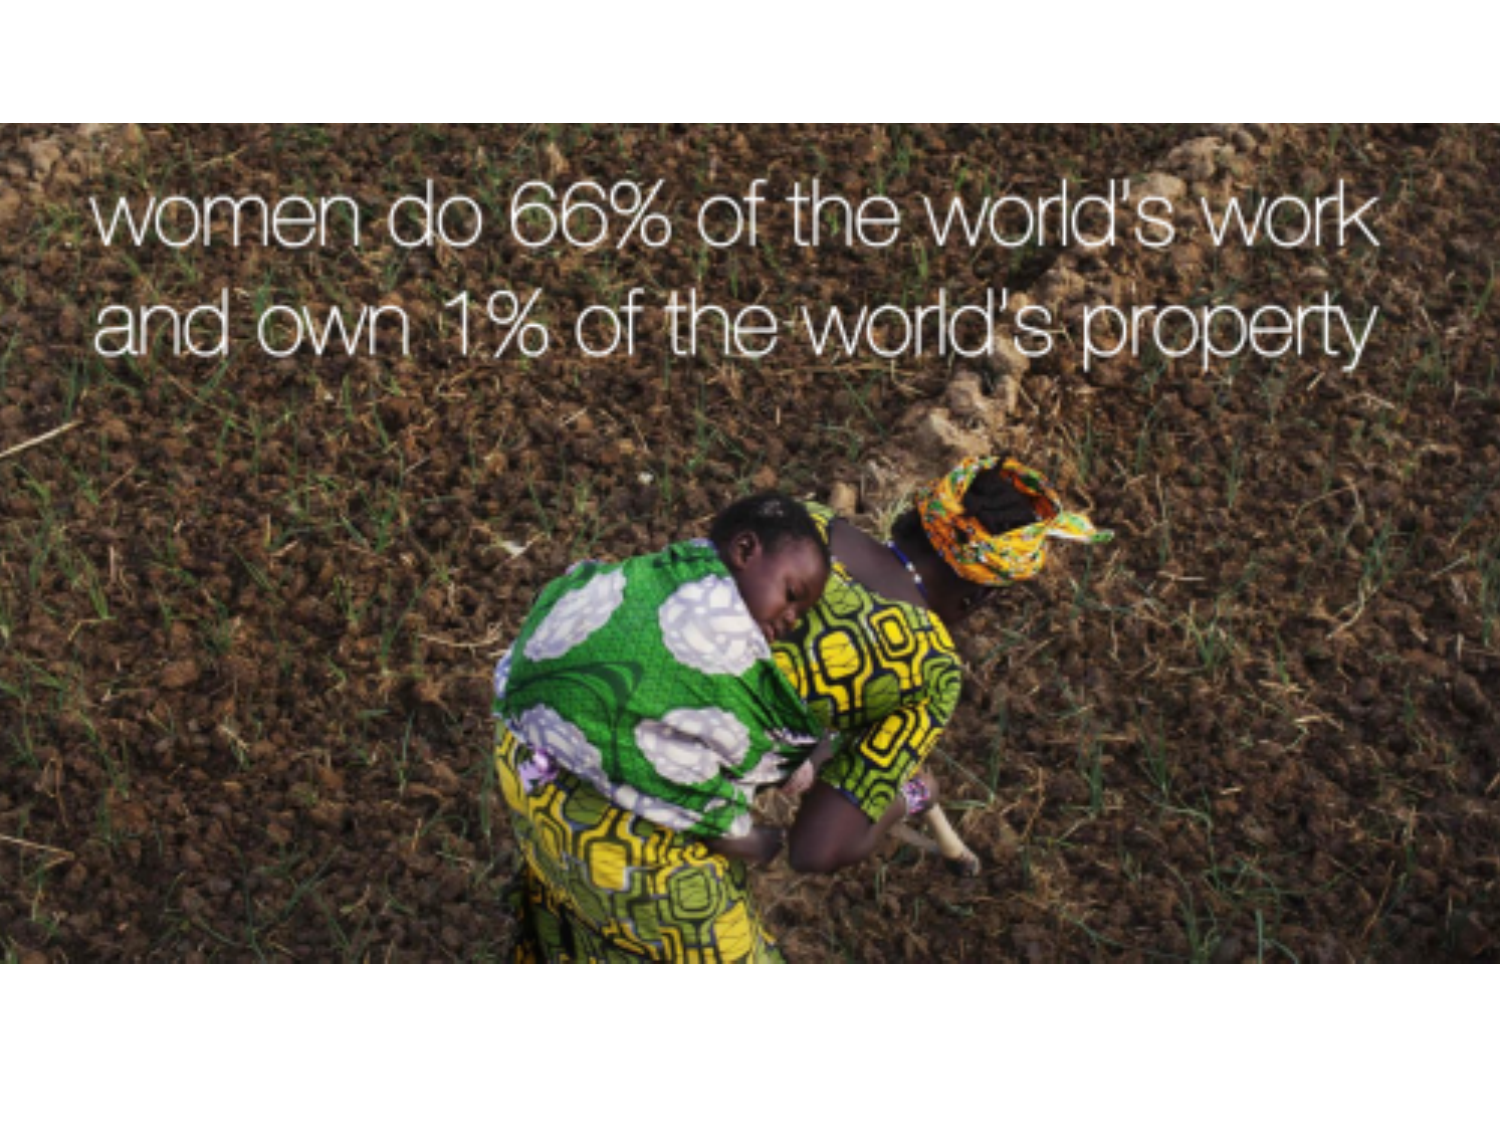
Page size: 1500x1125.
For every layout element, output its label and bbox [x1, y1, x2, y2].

picture [0, 122, 1500, 964]
